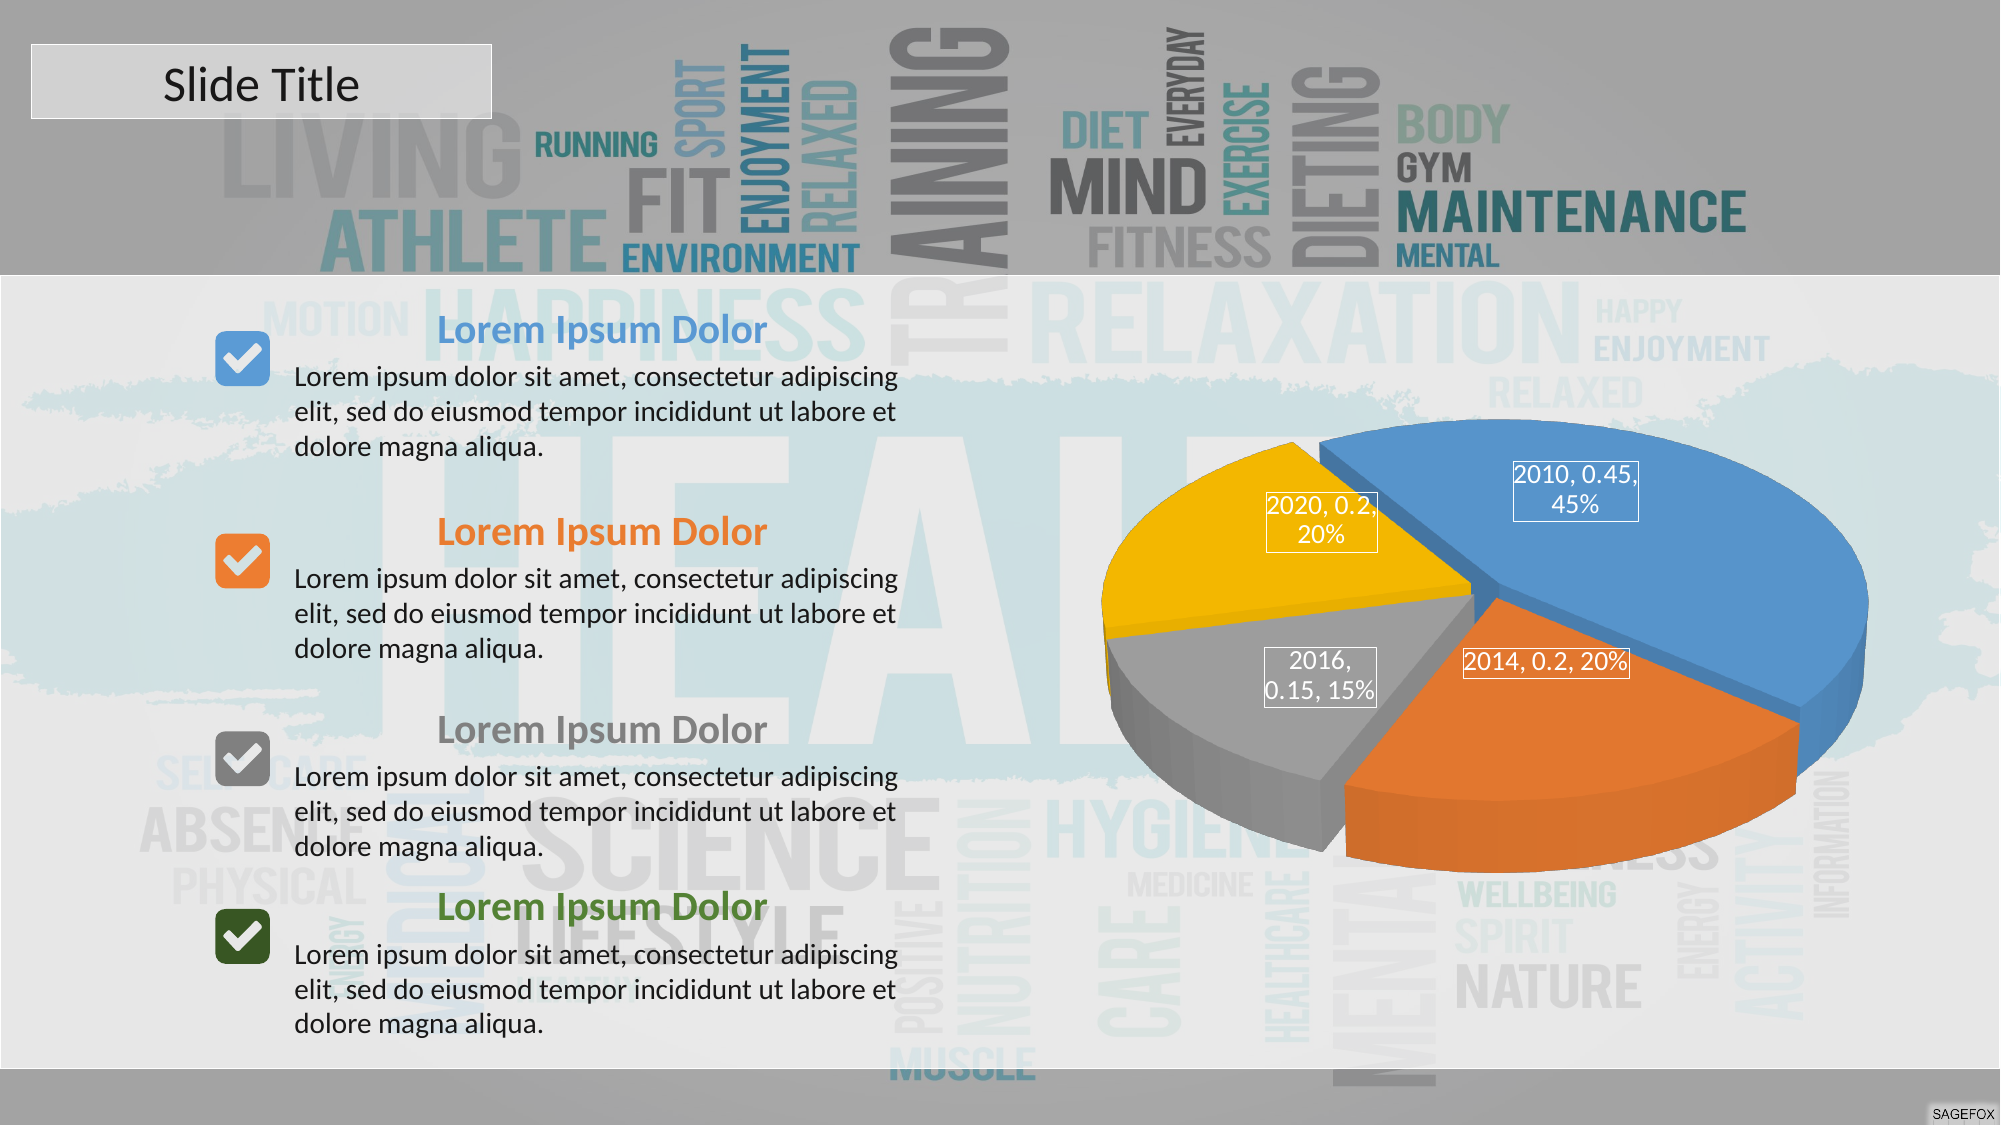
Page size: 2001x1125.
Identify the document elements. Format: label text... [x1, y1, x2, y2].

text_box Lorem Ipsum Dolor Lorem ipsum dolor sit amet, consectetur adipiscing elit, sed do eiusmod tempor incididunt ut labore et dolore magna aliqua. [294, 701, 911, 863]
text_box [215, 908, 270, 964]
text_box [0, 275, 916, 1069]
text_box Lorem Ipsum Dolor Lorem ipsum dolor sit amet, consectetur adipiscing elit, sed do eiusmod tempor incididunt ut labore et dolore magna aliqua. [294, 879, 911, 1040]
text_box Slide Title [31, 44, 492, 119]
text_box Lorem Ipsum Dolor Lorem ipsum dolor sit amet, consectetur adipiscing elit, sed do eiusmod tempor incididunt ut labore et dolore magna aliqua. [294, 503, 911, 665]
text_box Lorem Ipsum Dolor Lorem ipsum dolor sit amet, consectetur adipiscing elit, sed do eiusmod tempor incididunt ut labore et dolore magna aliqua. [294, 301, 911, 463]
text_box [215, 331, 270, 387]
text_box [215, 731, 270, 787]
chart [916, 171, 2000, 1125]
text_box [215, 533, 270, 589]
